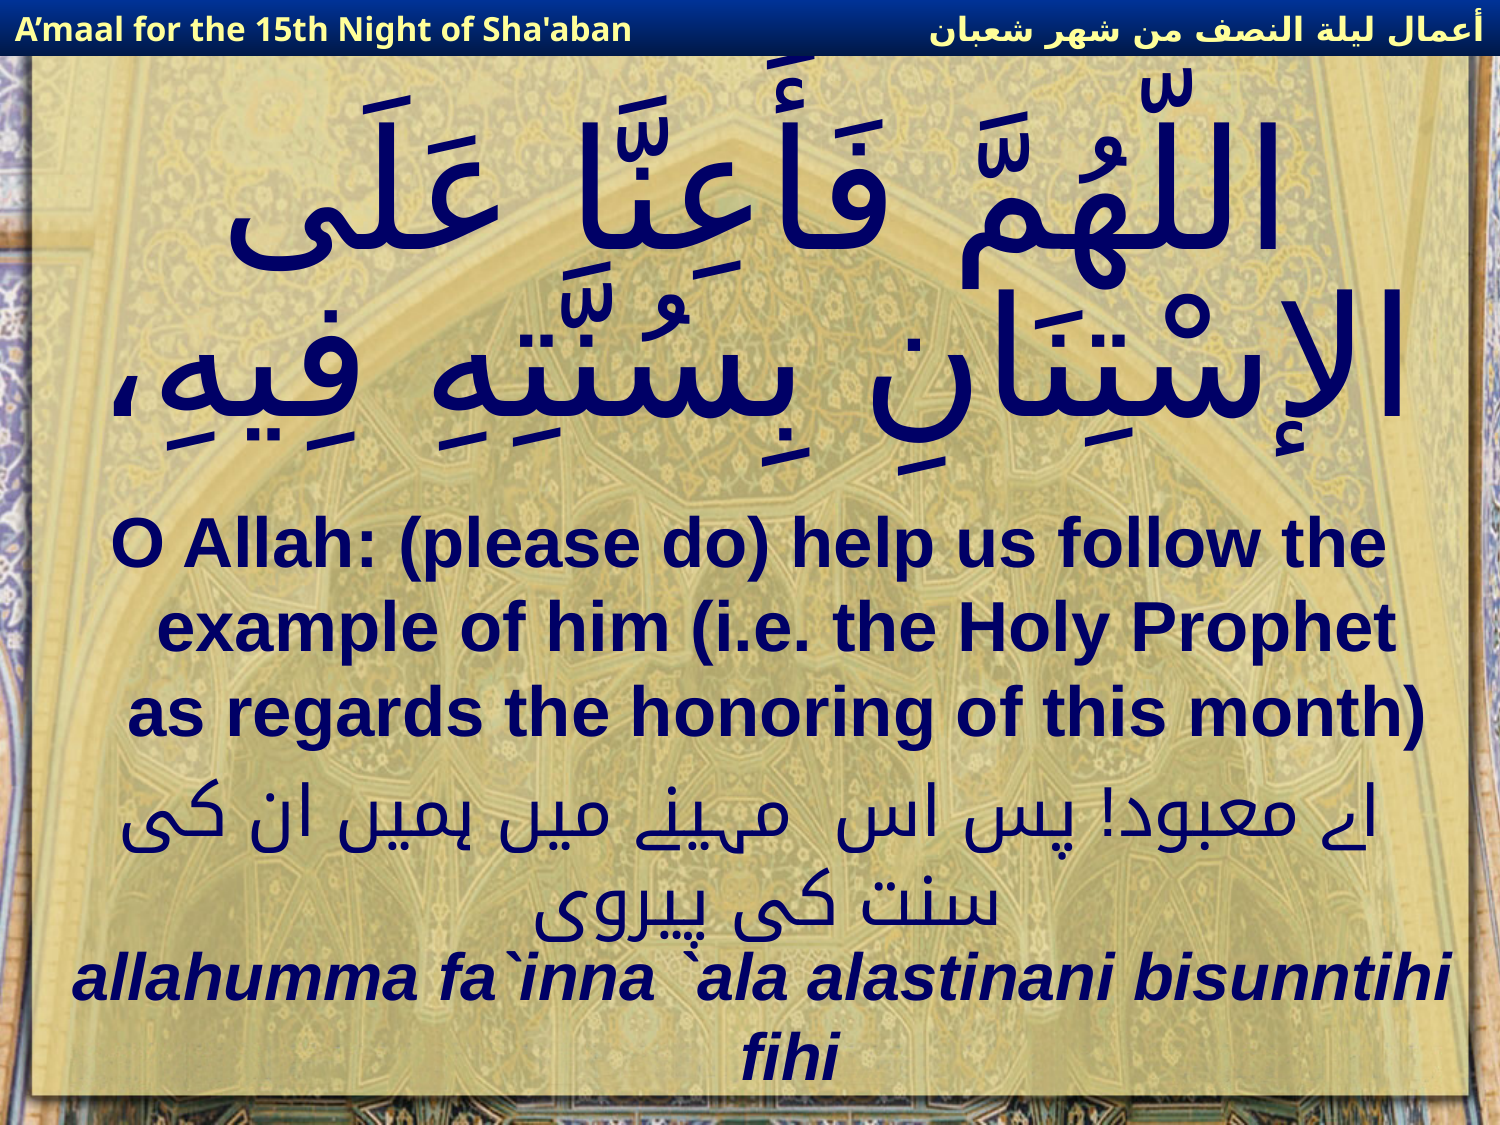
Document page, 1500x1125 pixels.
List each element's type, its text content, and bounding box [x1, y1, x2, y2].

text_box أعمال ليلة النصف من شهر شعبان [700, 0, 1500, 56]
title اللّهُمَّ فَأَعِنَّا عَلَى الإسْتِنَانِ بِسُنَّتِهِ فِيهِ، [37, 162, 1475, 404]
text_box allahumma fa`inna `ala alastinani bisunntihi fihi [49, 926, 1475, 1015]
picture [0, 56, 1500, 1125]
text_box A’maal for the 15th Night of Sha'aban [0, 0, 700, 56]
subtitle O Allah: (please do) help us follow the example of him (i.e. the Holy Prophet as regards the honoring of this month) اے معبود! پس اس مہینے میں ہمیں ان کی سنت کی پیروی [37, 488, 1463, 777]
